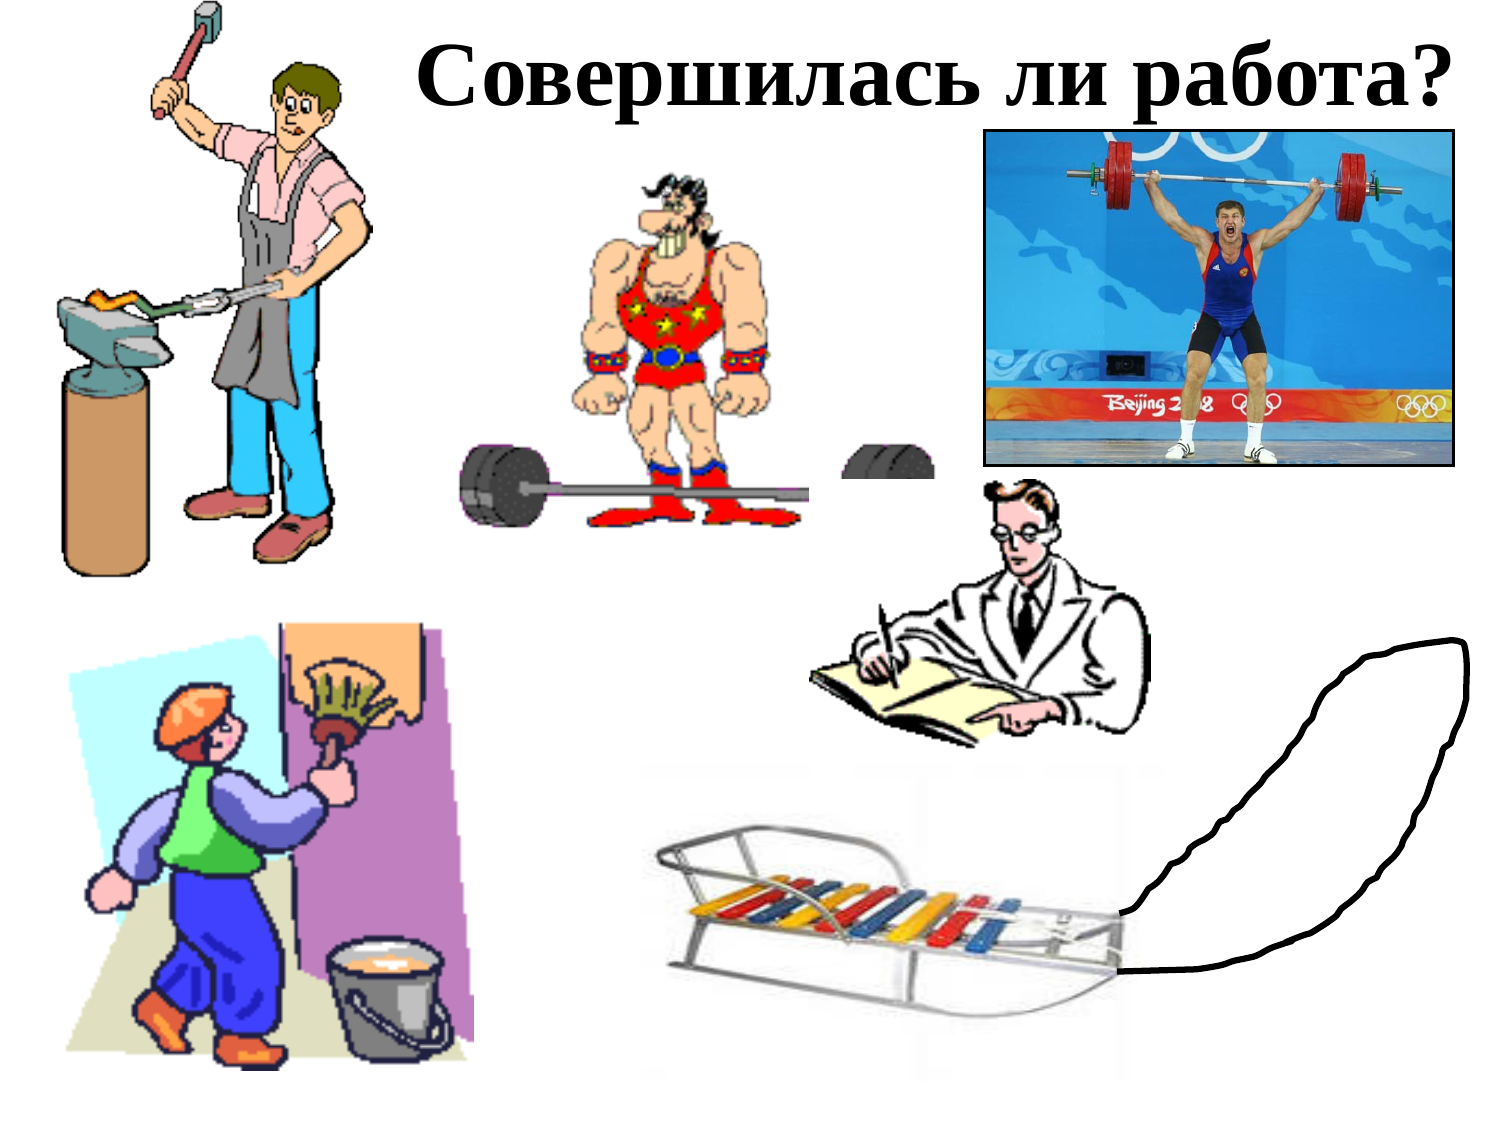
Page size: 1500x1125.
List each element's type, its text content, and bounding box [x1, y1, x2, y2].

picture [64, 621, 474, 1071]
picture [808, 479, 1151, 752]
picture [985, 131, 1452, 465]
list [454, 54, 940, 550]
picture [596, 763, 1188, 1081]
picture [52, 0, 373, 580]
text_box Совершилась ли работа? [373, 0, 1500, 132]
text_box [1192, 640, 1467, 970]
